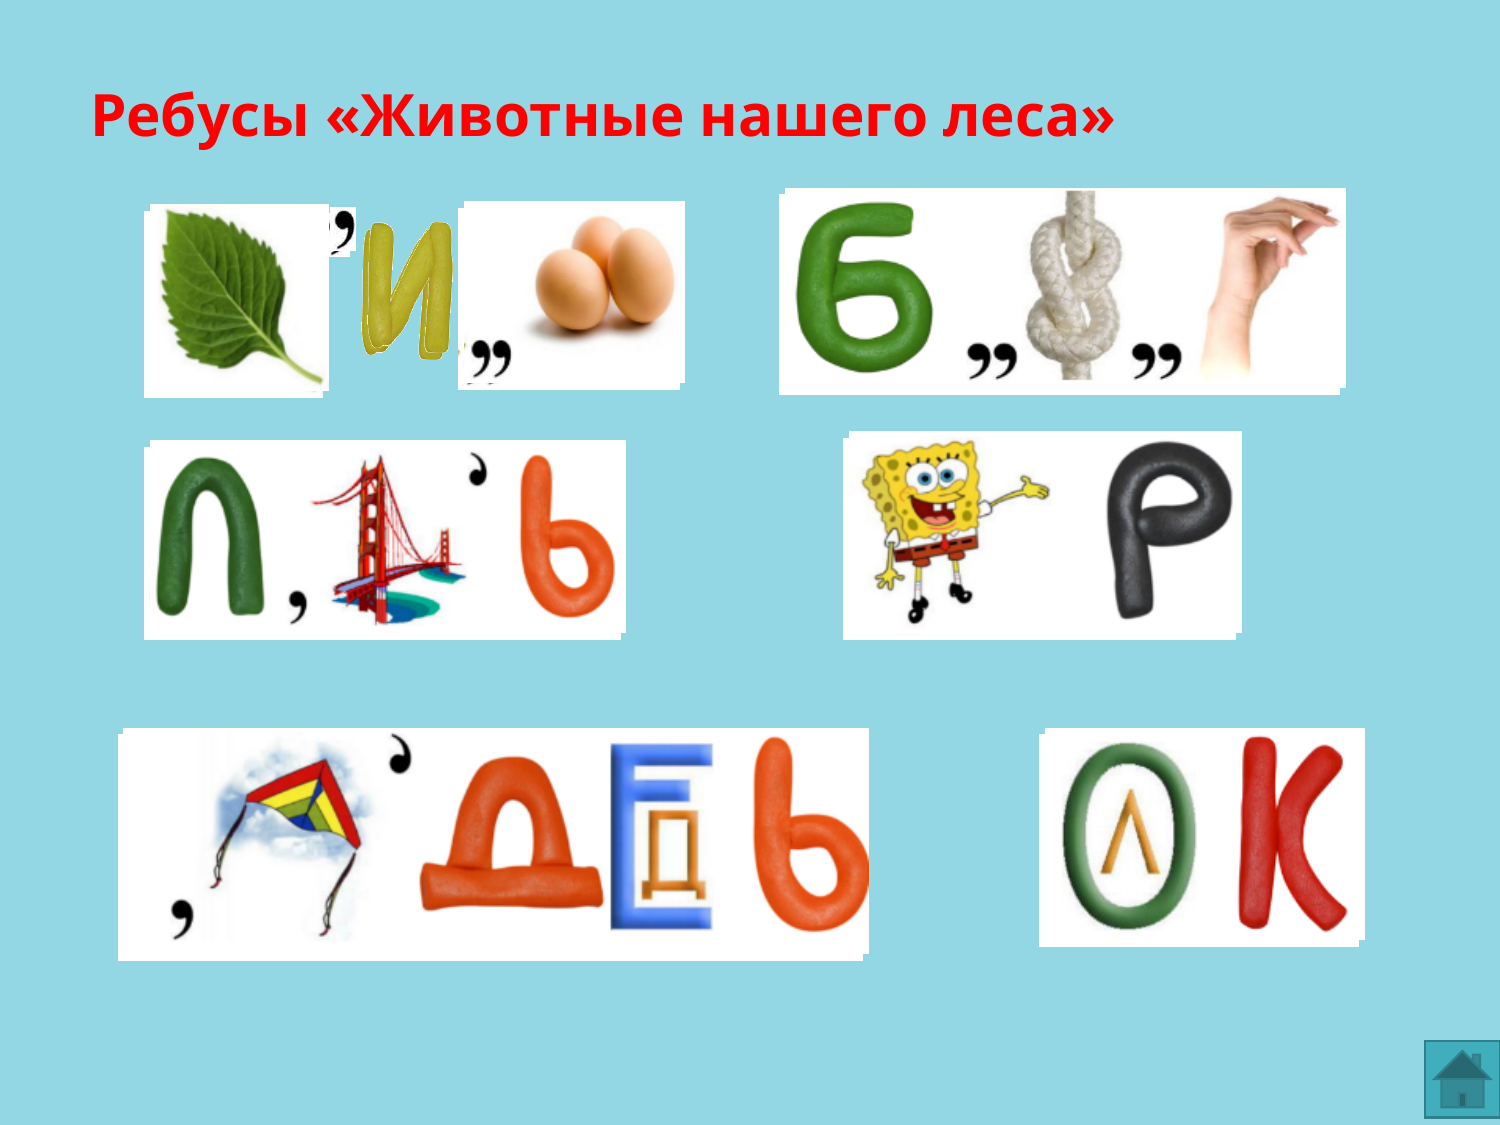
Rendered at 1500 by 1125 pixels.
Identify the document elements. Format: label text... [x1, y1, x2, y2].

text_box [150, 201, 685, 391]
picture [779, 188, 1346, 395]
picture [843, 431, 1242, 640]
title Ребусы «Животные нашего леса» [75, 45, 1425, 191]
picture [1039, 728, 1365, 947]
text_box [1424, 1040, 1500, 1119]
picture [118, 728, 869, 961]
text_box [144, 208, 680, 398]
picture [144, 440, 626, 640]
